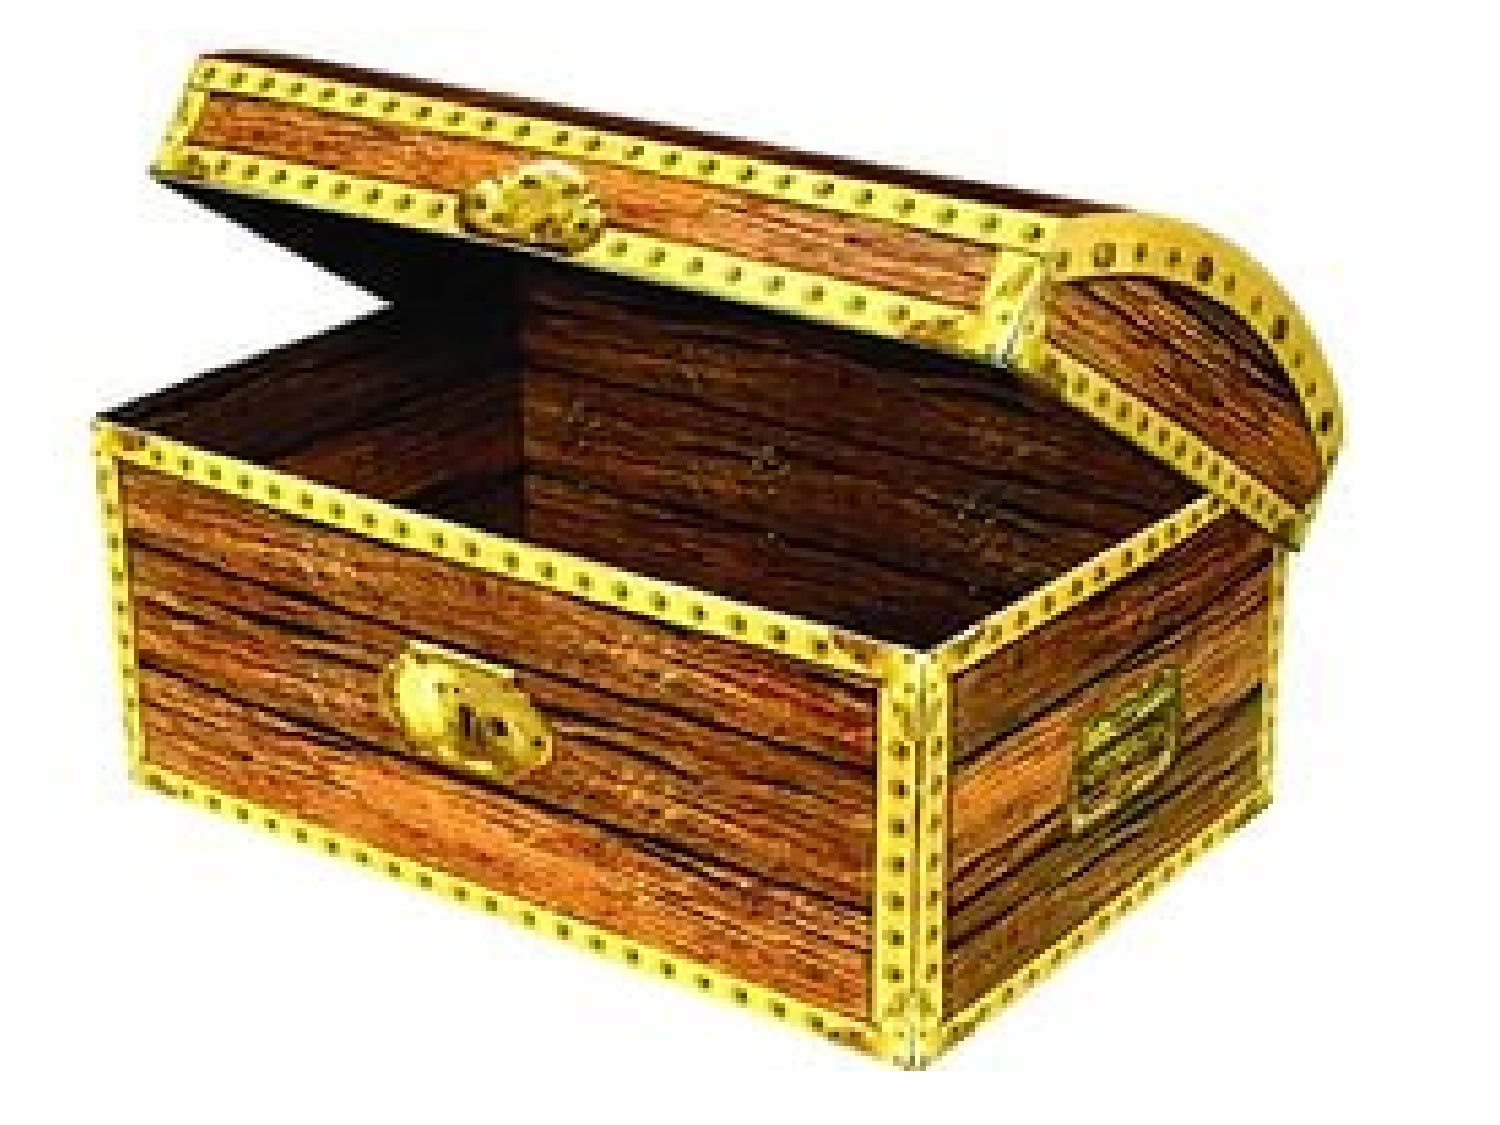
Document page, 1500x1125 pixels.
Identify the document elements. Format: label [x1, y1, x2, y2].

picture [52, 30, 1448, 1071]
